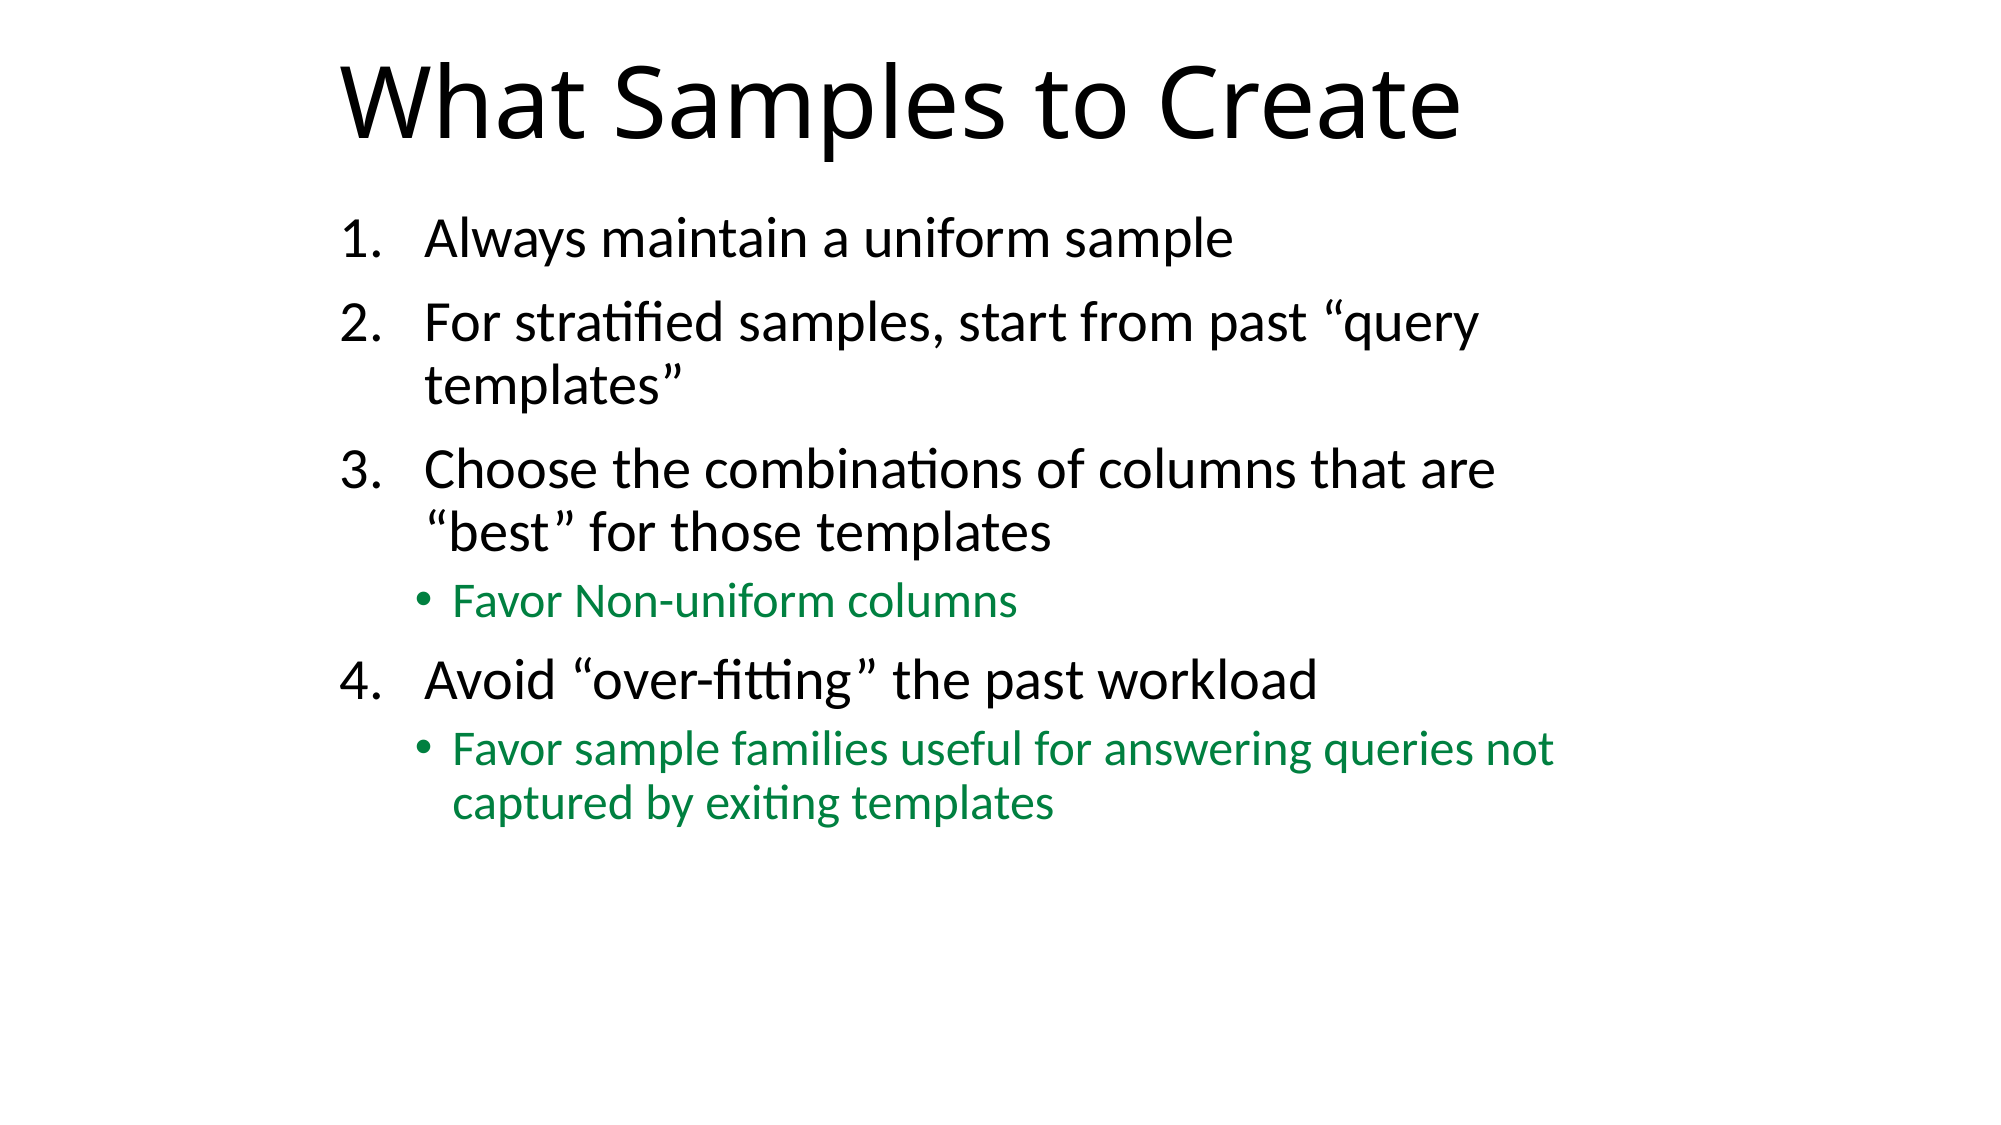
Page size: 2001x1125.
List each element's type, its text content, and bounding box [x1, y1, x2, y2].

title What Samples to Create [324, 12, 1675, 200]
list Always maintain a uniform sample For stratified samples, start from past “query templates” Choose the combinations of columns that are “best” for those templates Favor Non-uniform columns Avoid “over-fitting” the past workload Favor sample families useful for answering queries not captured by exiting templates [324, 200, 1675, 1013]
